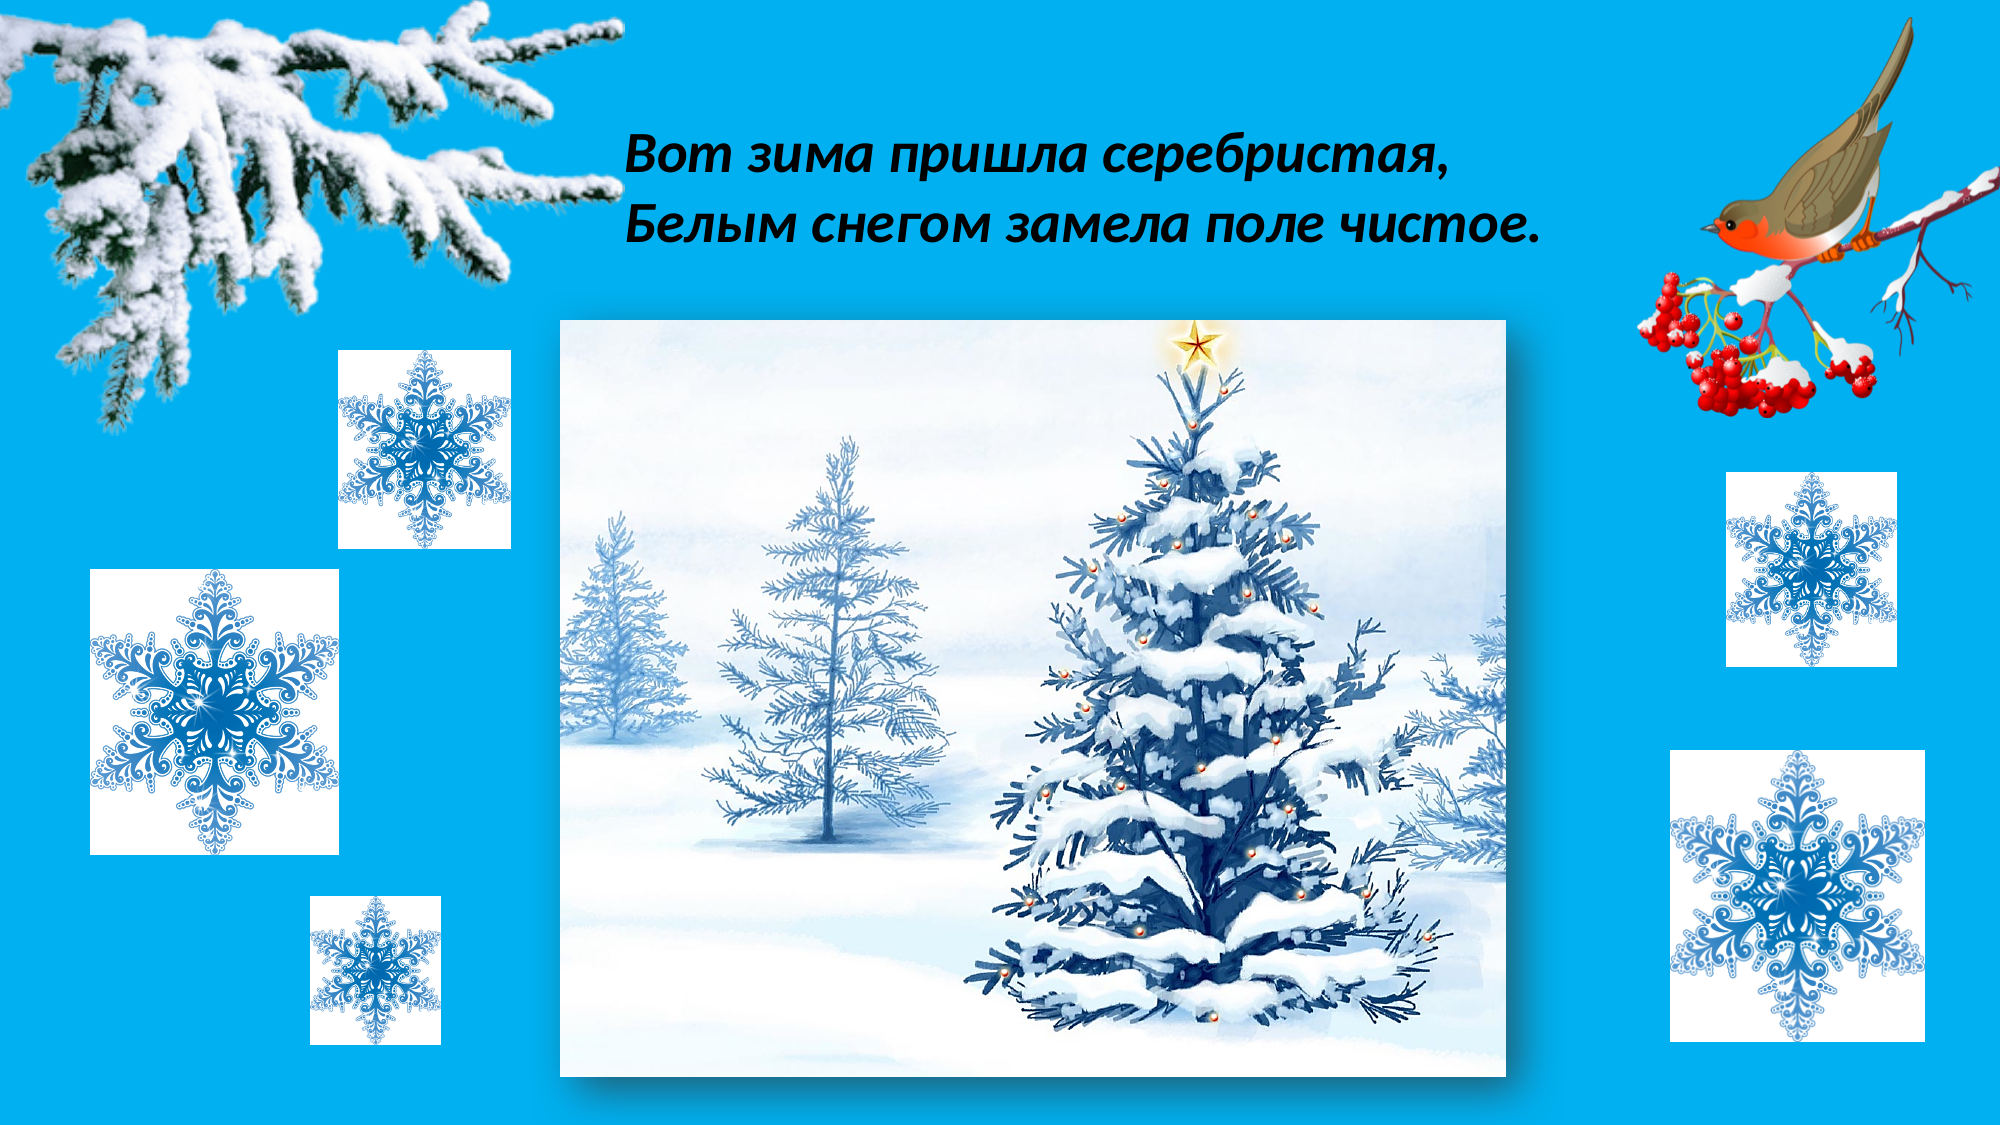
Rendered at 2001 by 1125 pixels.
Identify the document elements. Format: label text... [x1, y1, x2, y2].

picture [0, 0, 624, 435]
picture [311, 897, 440, 1044]
picture [1895, 319, 1900, 328]
picture [561, 321, 1506, 1077]
picture [1727, 473, 1896, 666]
picture [91, 570, 338, 854]
picture [1638, 18, 2000, 417]
picture [339, 351, 510, 548]
picture [1671, 751, 1924, 1041]
text_box Вот зима пришла серебристая, Белым снегом замела поле чистое. [625, 106, 1622, 262]
